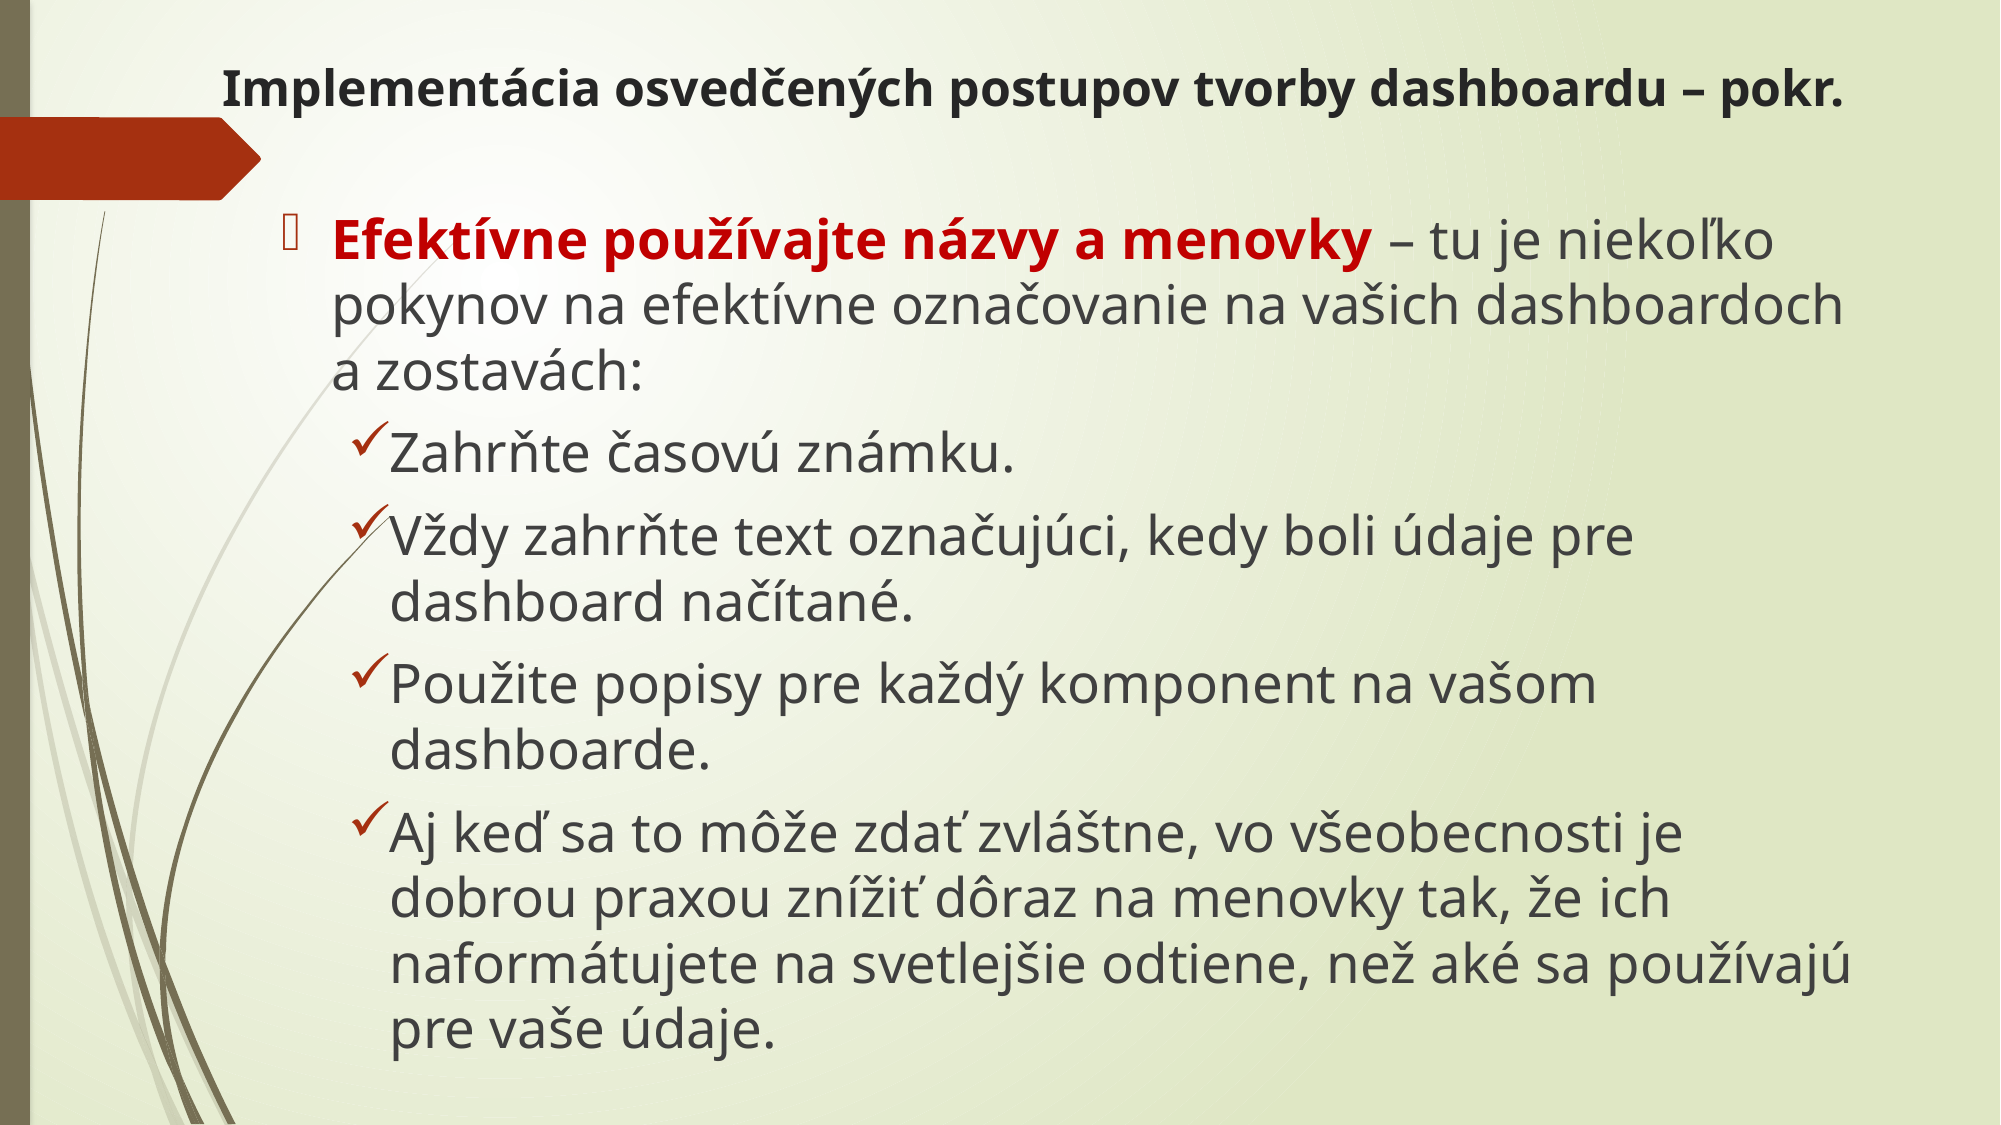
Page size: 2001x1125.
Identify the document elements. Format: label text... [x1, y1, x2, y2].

list Efektívne používajte názvy a menovky – tu je niekoľko pokynov na efektívne označovanie na vašich dashboardoch a zostavách: Zahrňte časovú známku. Vždy zahrňte text označujúci, kedy boli údaje pre dashboard načítané. Použite popisy pre každý komponent na vašom dashboarde. Aj keď sa to môže zdať zvláštne, vo všeobecnosti je dobrou praxou znížiť dôraz na menovky tak, že ich naformátujete na svetlejšie odtiene, než aké sa používajú pre vaše údaje. [266, 196, 1888, 1077]
title Implementácia osvedčených postupov tvorby dashboardu – pokr. [207, 48, 1946, 168]
